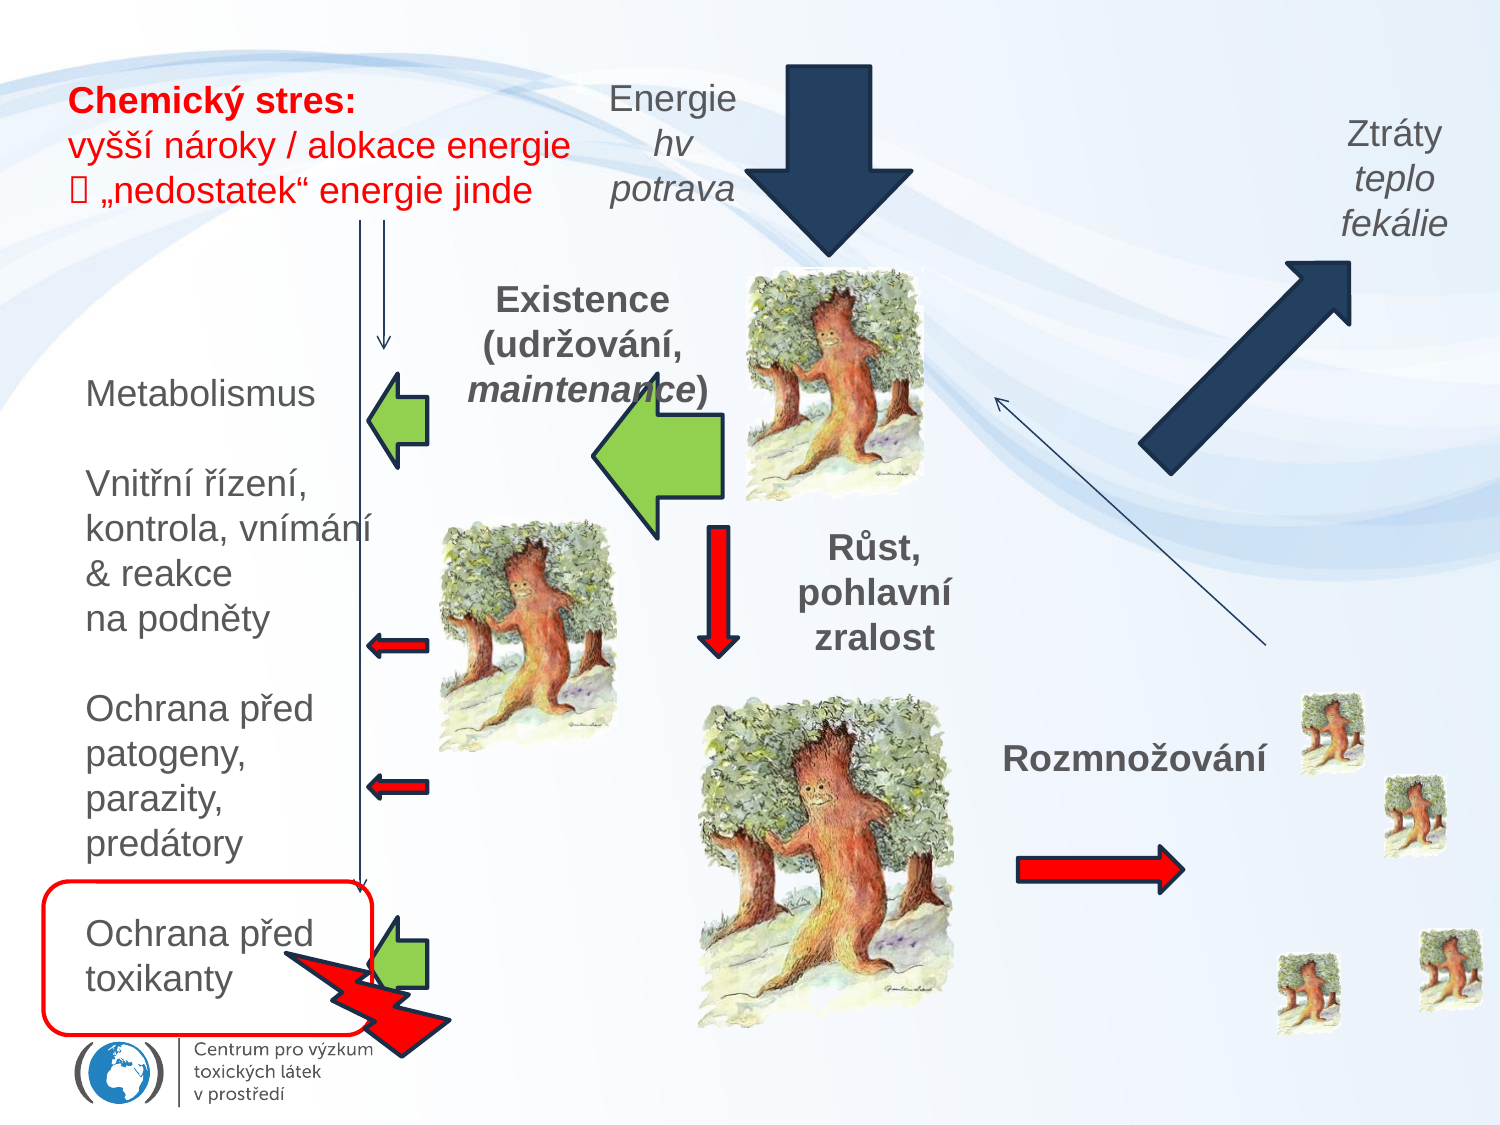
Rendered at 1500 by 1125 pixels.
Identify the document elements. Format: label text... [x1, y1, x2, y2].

text_box Rozmnožování [987, 726, 1282, 786]
text_box Růst, pohlavní zralost [782, 515, 967, 666]
text_box Chemický stres: vyšší nároky / alokace energie  „nedostatek“ energie jinde [53, 68, 632, 219]
text_box [696, 525, 741, 660]
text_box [68, 361, 355, 879]
text_box [591, 413, 725, 541]
text_box [753, 64, 914, 258]
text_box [365, 361, 428, 879]
picture [0, 0, 1500, 1125]
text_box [993, 396, 1267, 646]
text_box [1015, 844, 1186, 896]
text_box Ztráty teplo fekálie [1326, 101, 1464, 252]
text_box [43, 881, 442, 1063]
text_box [1184, 260, 1352, 395]
text_box Existence (udržování, maintenance) [452, 267, 724, 417]
text_box Energie hv potrava [593, 66, 753, 217]
